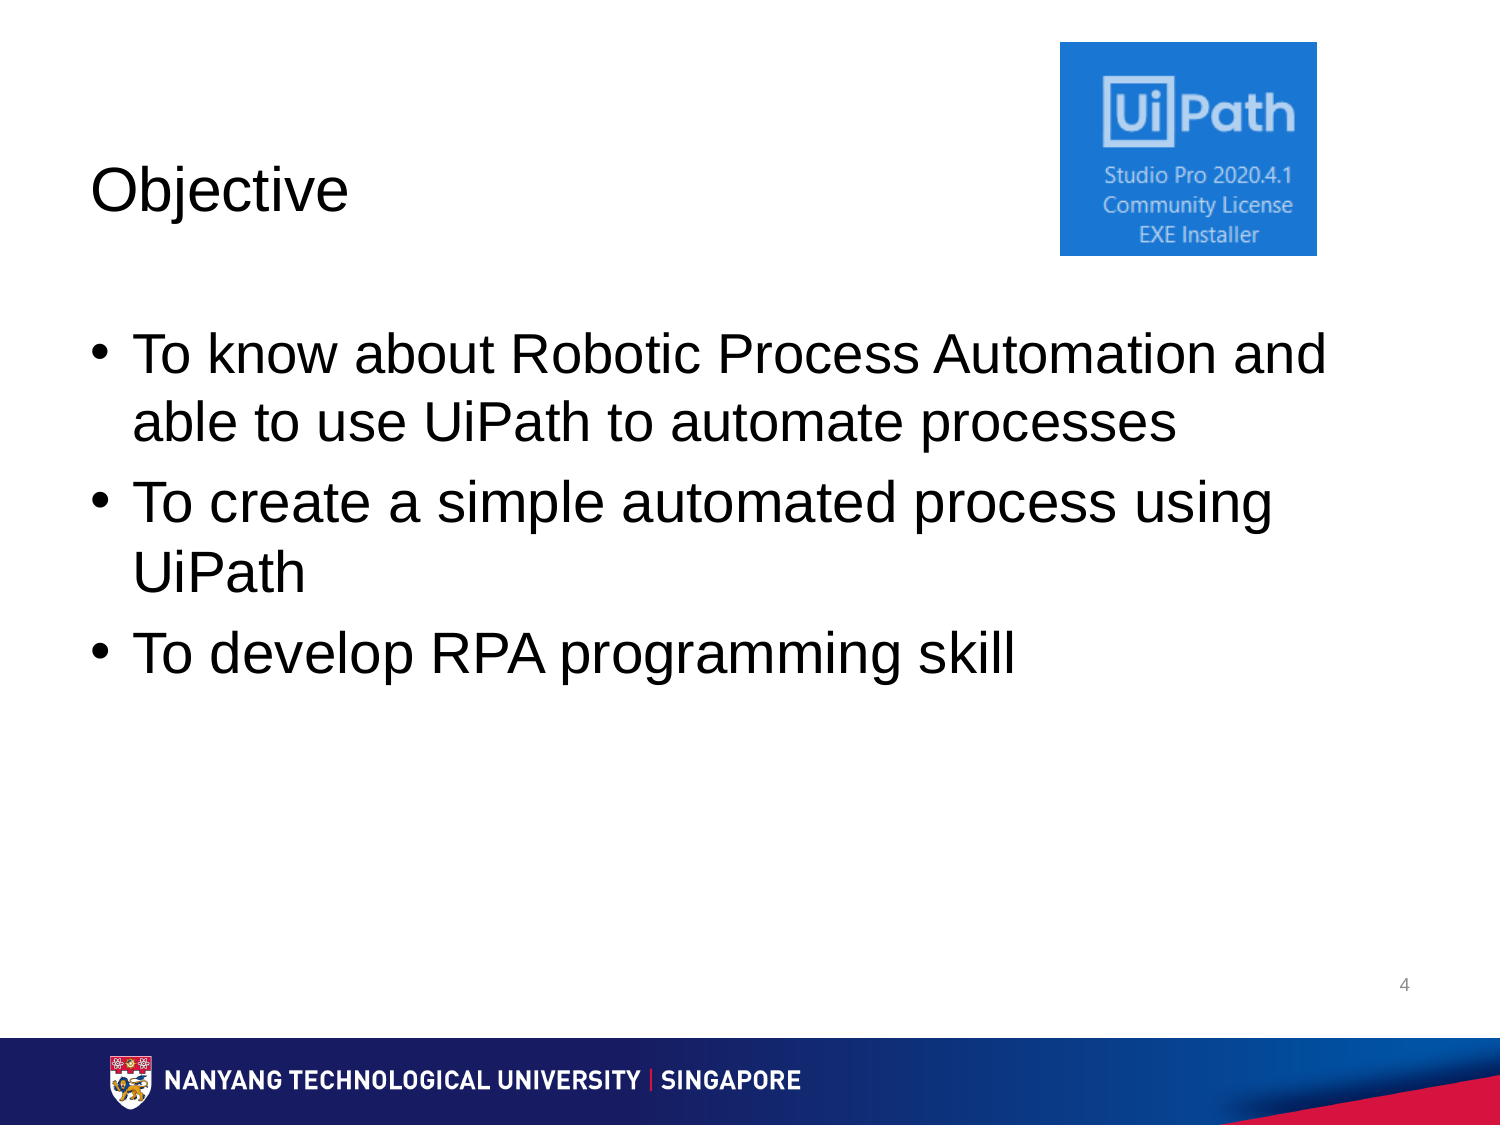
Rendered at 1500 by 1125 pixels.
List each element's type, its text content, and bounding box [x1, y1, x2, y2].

slide_number 4 [1074, 953, 1425, 1014]
title Objective [75, 92, 1425, 280]
picture [1059, 42, 1317, 257]
list To know about Robotic Process Automation and able to use UiPath to automate processes To create a simple automated process using UiPath To develop RPA programming skill [75, 309, 1425, 946]
picture [0, 1038, 1500, 1125]
